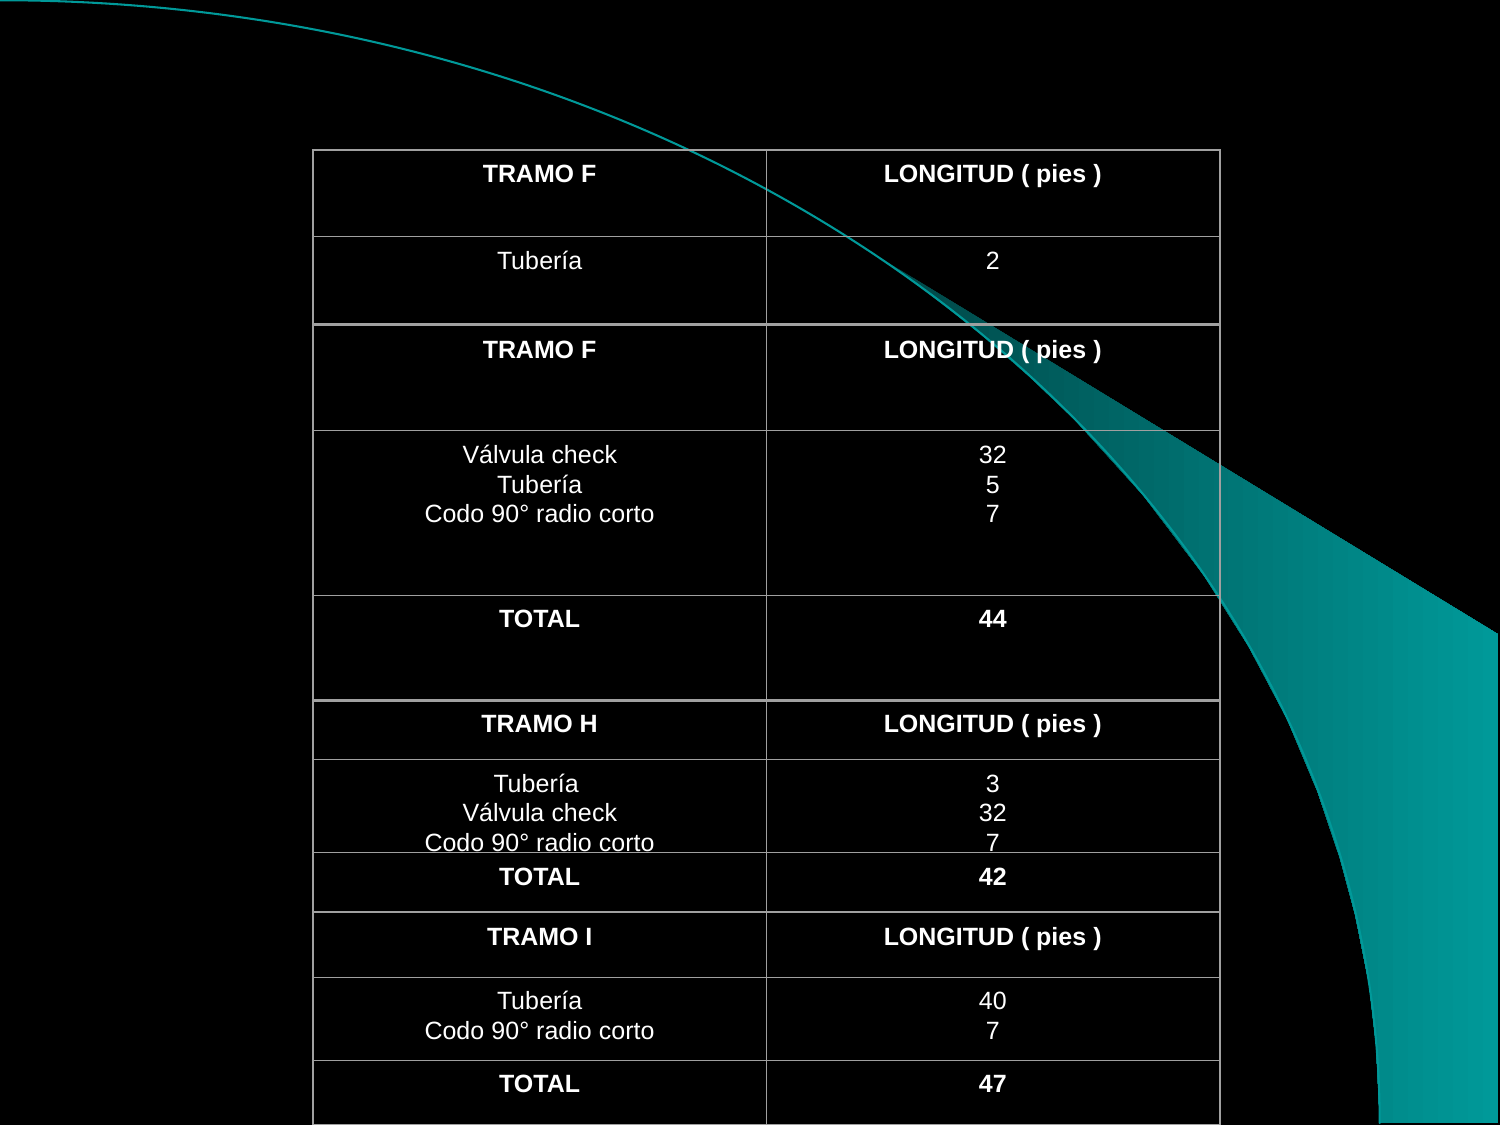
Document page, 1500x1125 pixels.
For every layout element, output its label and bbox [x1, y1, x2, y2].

text_box [312, 331, 1221, 699]
text_box [312, 699, 1221, 912]
text_box [312, 912, 1221, 1125]
text_box [312, 149, 1221, 325]
